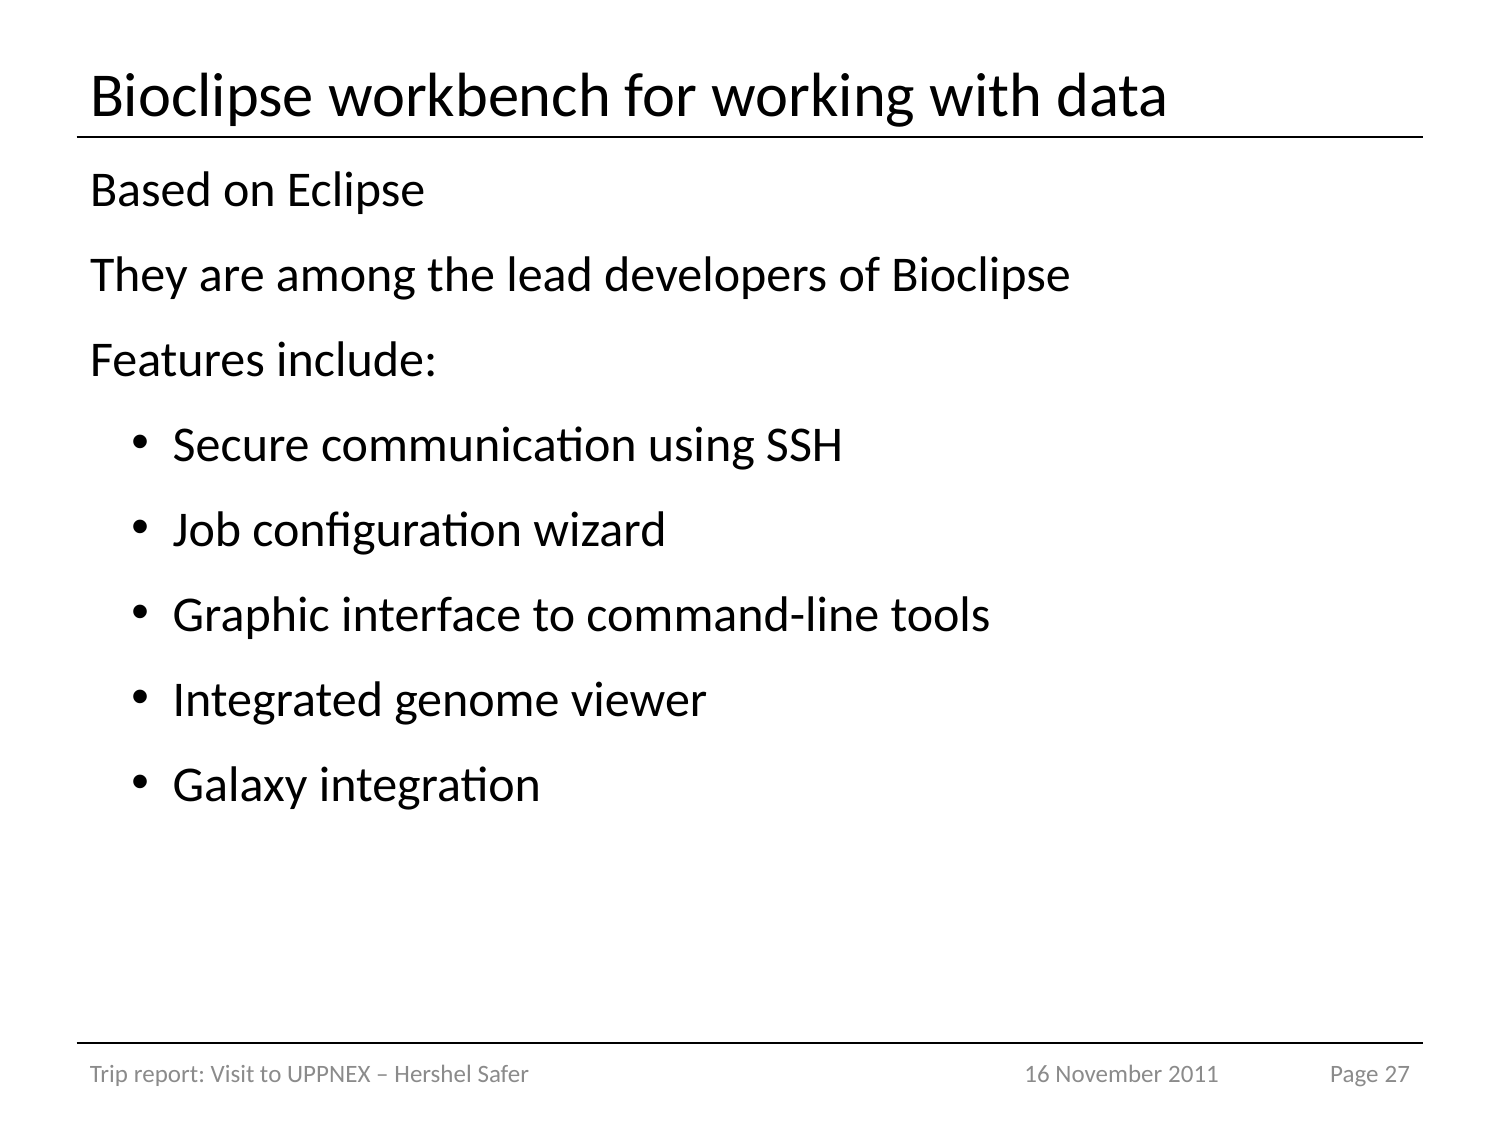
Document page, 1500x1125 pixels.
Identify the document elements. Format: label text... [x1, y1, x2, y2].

list Based on Eclipse They are among the lead developers of Bioclipse Features include: Secure communication using SSH Job configuration wizard Graphic interface to command-line tools Integrated genome viewer Galaxy integration [75, 149, 1425, 1035]
slide_number Page 27 [1269, 1042, 1425, 1103]
slide_number Trip report: Visit to UPPNEX – Hershel Safer [75, 1042, 975, 1103]
footer 16 November 2011 [986, 1042, 1258, 1103]
title Bioclipse workbench for working with data [75, 45, 1425, 138]
